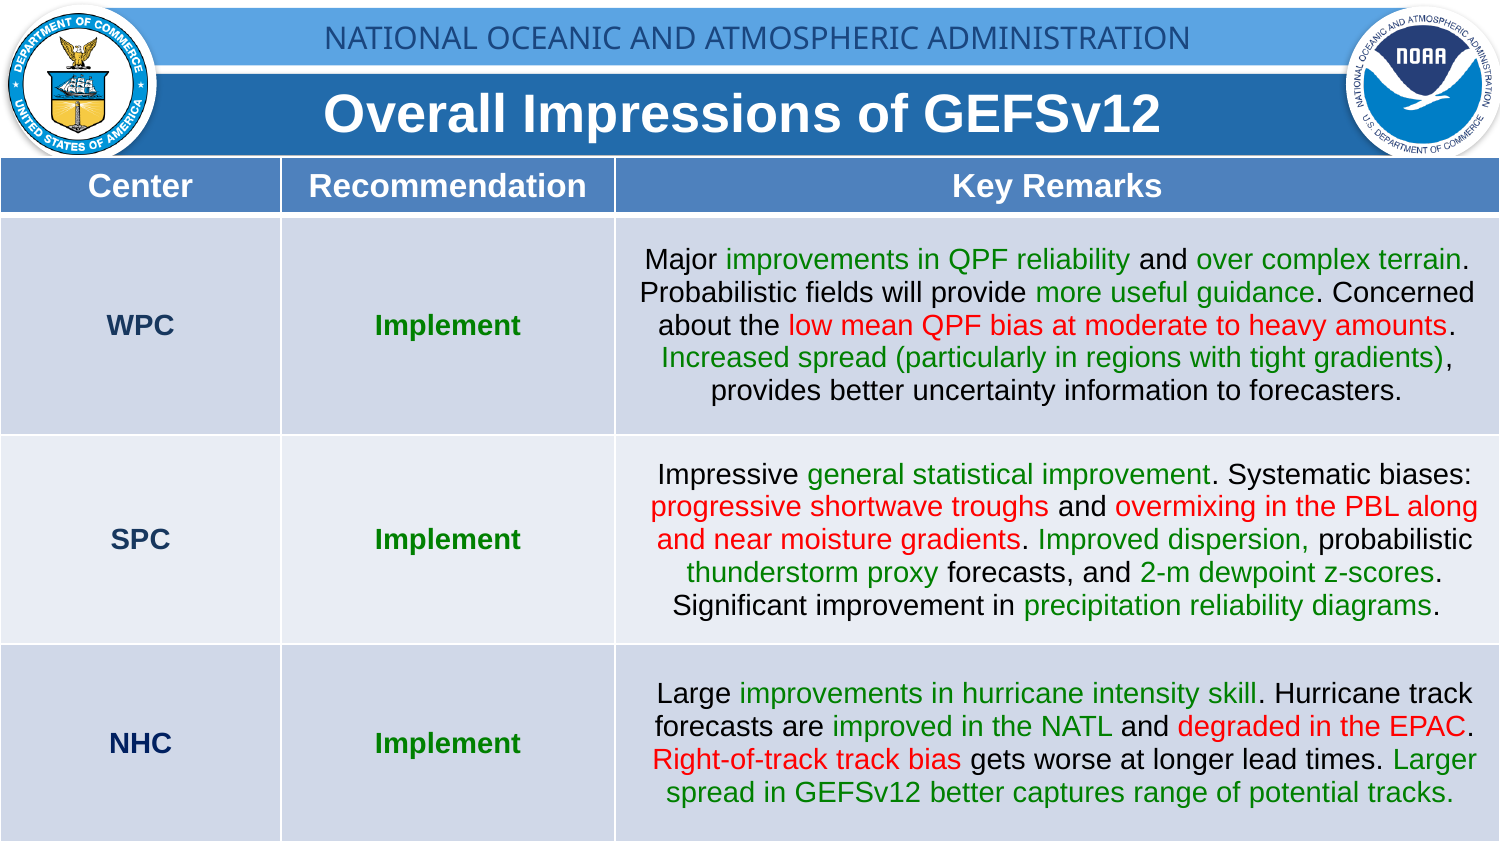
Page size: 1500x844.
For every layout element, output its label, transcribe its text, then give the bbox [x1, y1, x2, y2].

picture [67, 143, 76, 150]
table_cell Impressive general statistical improvement. Systematic biases: progressive shortwave troughs and overmixing in the PBL along and near moisture gradients. Improved dispersion, probabilistic thunderstorm proxy forecasts, and 2-m dewpoint z-scores. Significant improvement in precipitation reliability diagrams. [616, 436, 1499, 643]
table_cell SPC [1, 436, 280, 643]
text_box Overall Impressions of GEFSv12 [152, 68, 1348, 154]
text_box [152, 53, 156, 68]
picture [118, 35, 126, 43]
picture [113, 129, 122, 137]
picture [24, 29, 133, 139]
picture [1353, 14, 1492, 154]
table_cell Implement [282, 218, 614, 434]
table_header Recommendation [282, 158, 614, 212]
table_header Key Remarks [616, 158, 1499, 212]
text_box [51, 3, 114, 11]
picture [92, 98, 148, 155]
table_cell Implement [282, 645, 614, 841]
table_cell Large improvements in hurricane intensity skill. Hurricane track forecasts are improved in the NATL and degraded in the EPAC. Right-of-track track bias gets worse at longer lead times. Larger spread in GEFSv12 better captures range of potential tracks. [616, 645, 1499, 841]
picture [7, 12, 148, 155]
table_cell NHC [1, 645, 280, 841]
picture [110, 29, 119, 37]
picture [42, 26, 49, 35]
text_box [1390, 5, 1458, 13]
table_header Center [1, 158, 280, 212]
table_cell Major improvements in QPF reliability and over complex terrain. Probabilistic fields will provide more useful guidance. Concerned about the low mean QPF bias at moderate to heavy amounts. Increased spread (particularly in regions with tight gradients), provides better uncertainty information to forecasters. [616, 218, 1499, 434]
table_cell WPC [1, 218, 280, 434]
text_box NATIONAL OCEANIC AND ATMOSPHERIC ADMINISTRATION [110, 7, 1400, 66]
table_cell Implement [282, 436, 614, 643]
picture [26, 42, 33, 51]
